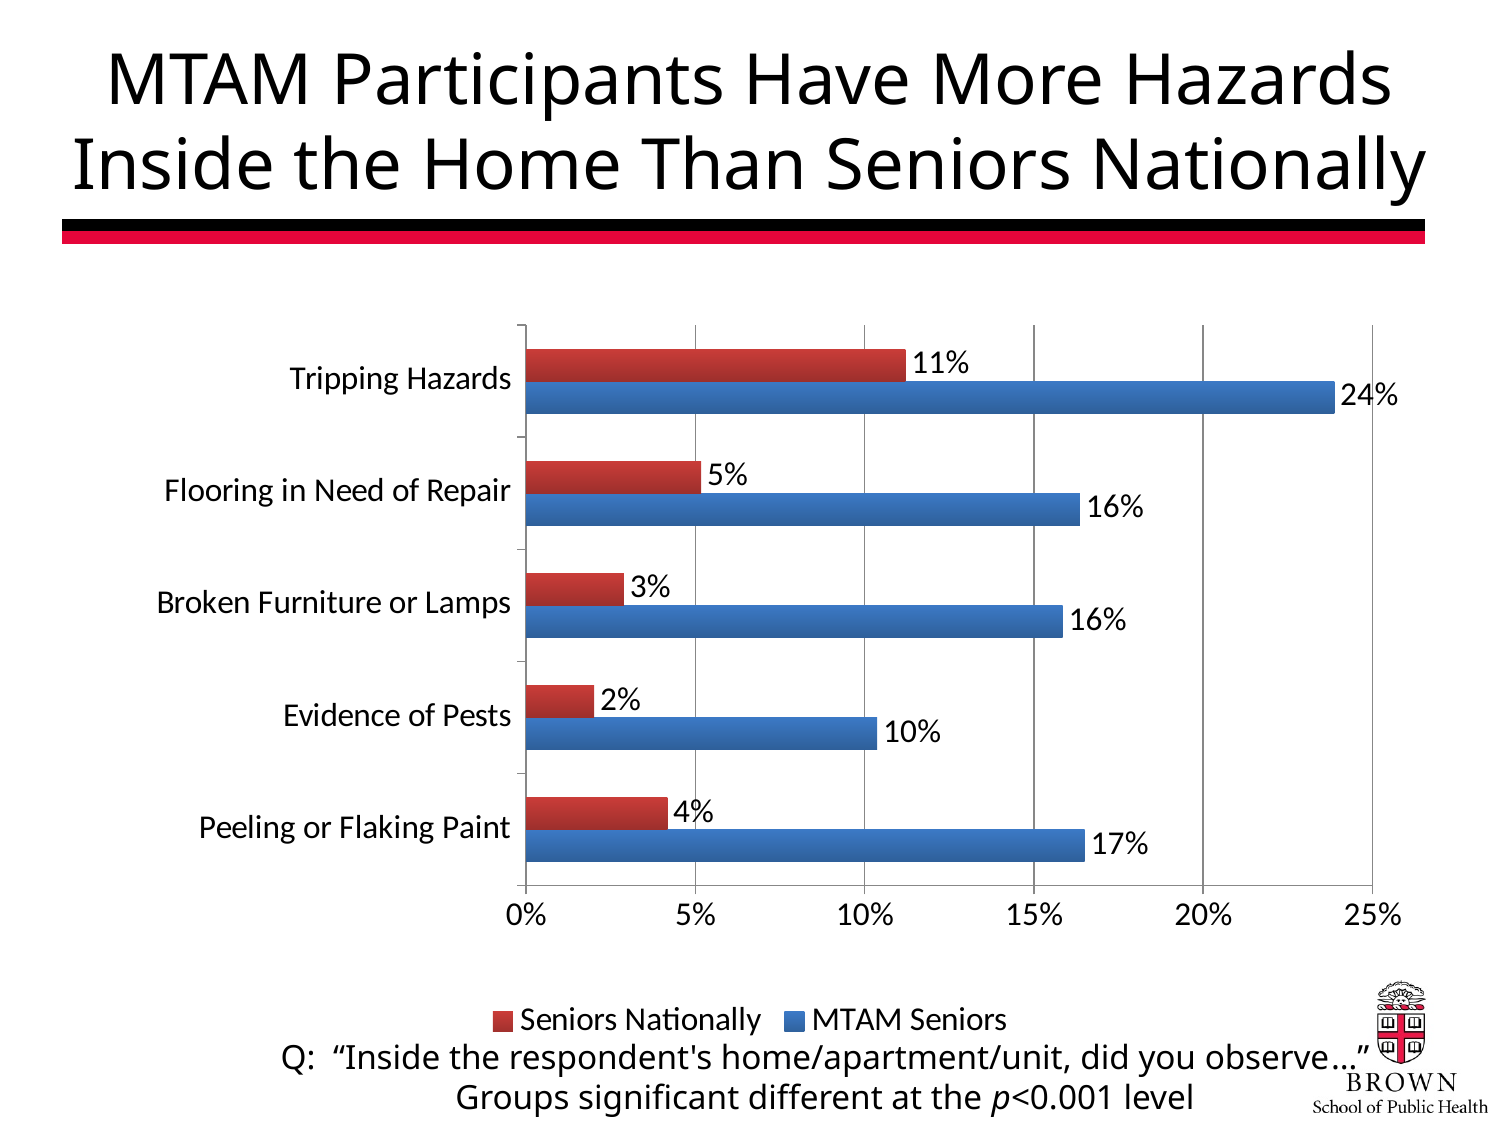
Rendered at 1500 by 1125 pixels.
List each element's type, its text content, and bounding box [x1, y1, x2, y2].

title MTAM Participants Have More Hazards Inside the Home Than Seniors Nationally [0, 24, 1500, 213]
text_box Q: “Inside the respondent's home/apartment/unit, did you observe…” Groups significant different at the p<0.001 level [0, 1051, 1500, 1125]
chart [0, 302, 1500, 1045]
